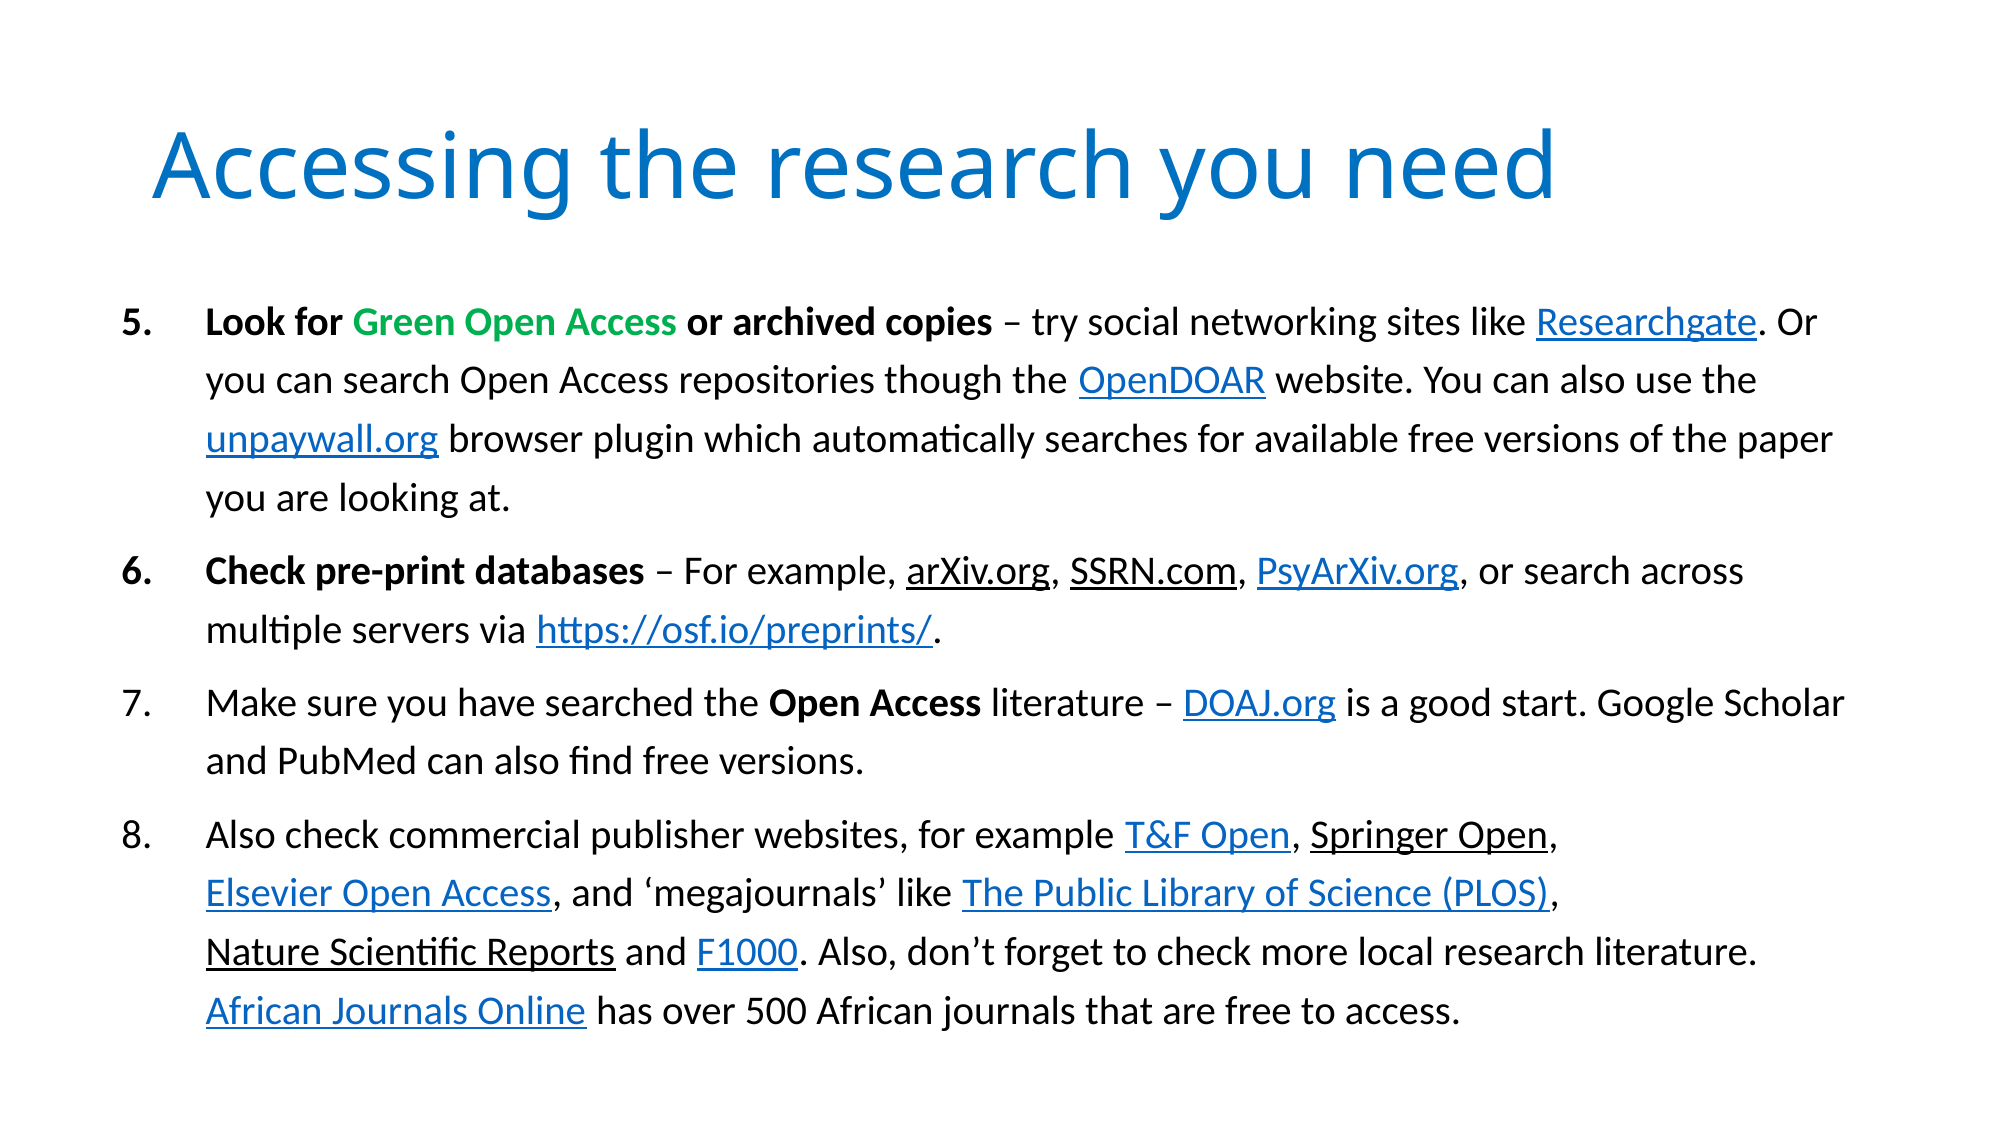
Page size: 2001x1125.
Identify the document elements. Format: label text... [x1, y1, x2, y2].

list Look for Green Open Access or archived copies – try social networking sites like Researchgate. Or you can search Open Access repositories though the OpenDOAR website. You can also use the unpaywall.org browser plugin which automatically searches for available free versions of the paper you are looking at. Check pre-print databases – For example, arXiv.org, SSRN.com, PsyArXiv.org, or search across multiple servers via https://osf.io/preprints/. Make sure you have searched the Open Access literature – DOAJ.org is a good start. Google Scholar and PubMed can also find free versions. Also check commercial publisher websites, for example T&F Open, Springer Open, Elsevier Open Access, and ‘megajournals’ like The Public Library of Science (PLOS), Nature Scientific Reports and F1000. Also, don’t forget to check more local research literature. African Journals Online has over 500 African journals that are free to access. [106, 277, 1863, 1045]
title Accessing the research you need [137, 59, 1863, 277]
